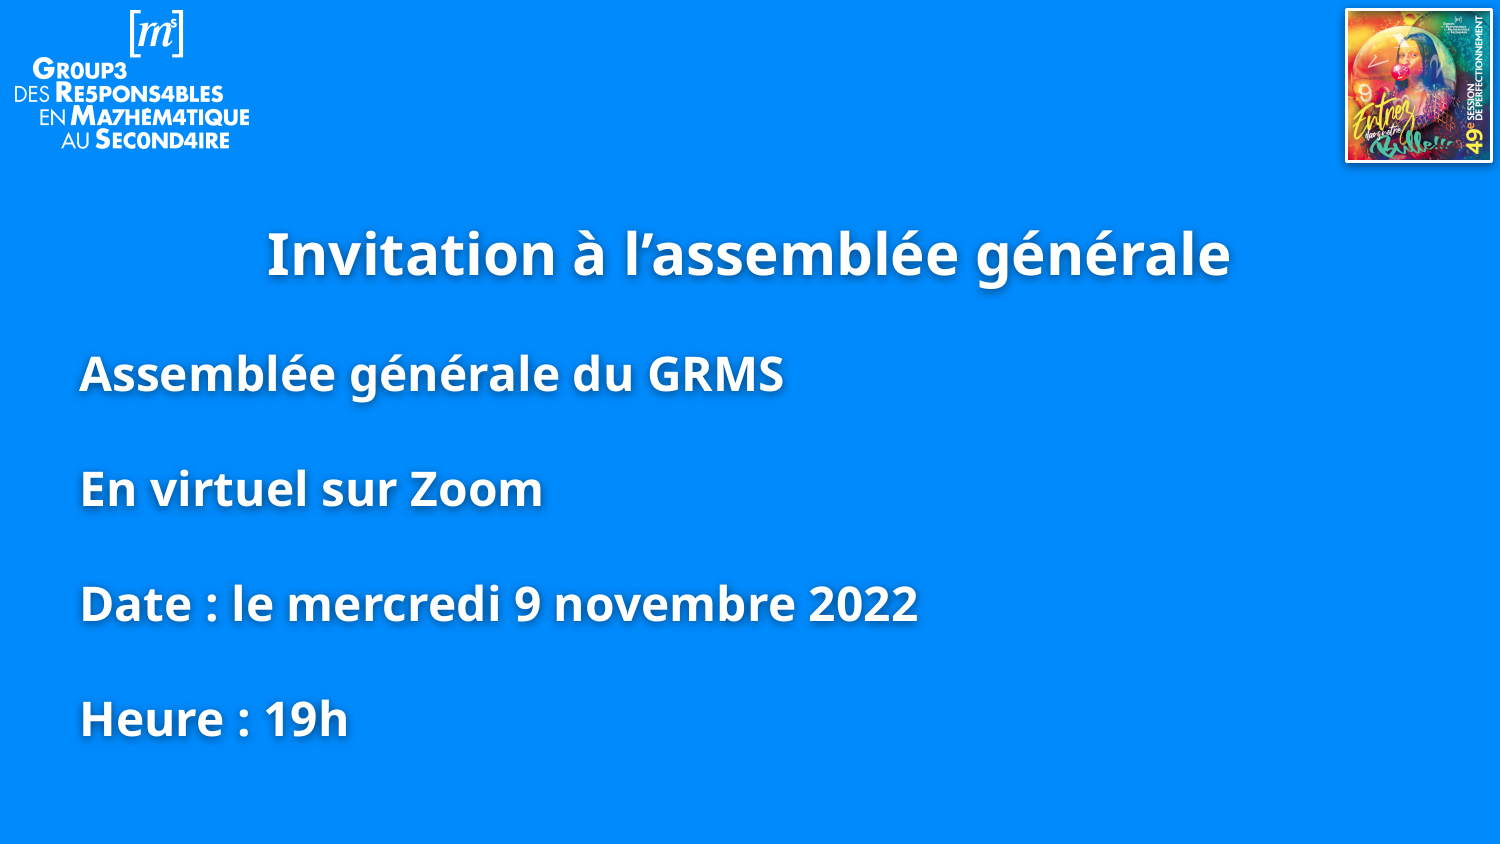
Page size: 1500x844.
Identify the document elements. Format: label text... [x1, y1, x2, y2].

text_box Invitation à l’assemblée générale [0, 202, 1500, 303]
text_box Assemblée générale du GRMS En virtuel sur Zoom Date : le mercredi 9 novembre 2022 Heure : 19h [64, 329, 1440, 797]
picture [1347, 10, 1490, 161]
picture [15, 10, 250, 149]
